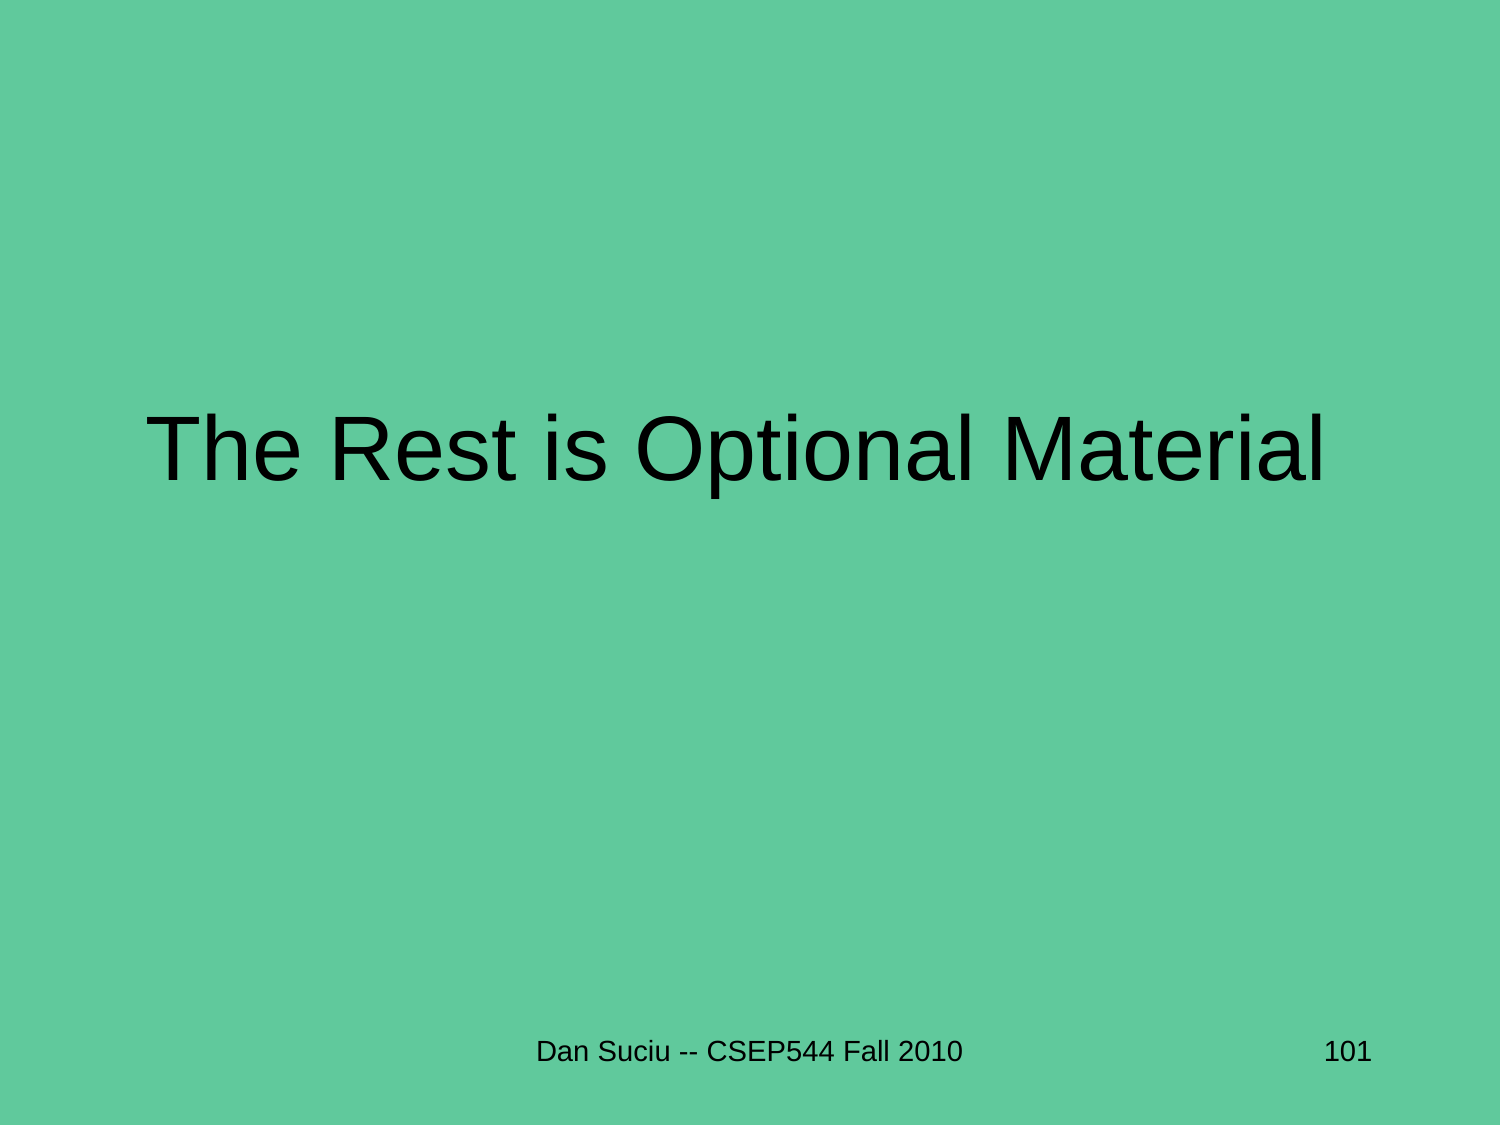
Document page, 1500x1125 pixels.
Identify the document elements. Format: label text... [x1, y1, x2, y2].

footer Dan Suciu -- CSEP544 Fall 2010 [512, 1024, 988, 1101]
title The Rest is Optional Material [99, 349, 1376, 538]
slide_number 101 [1074, 1024, 1388, 1101]
